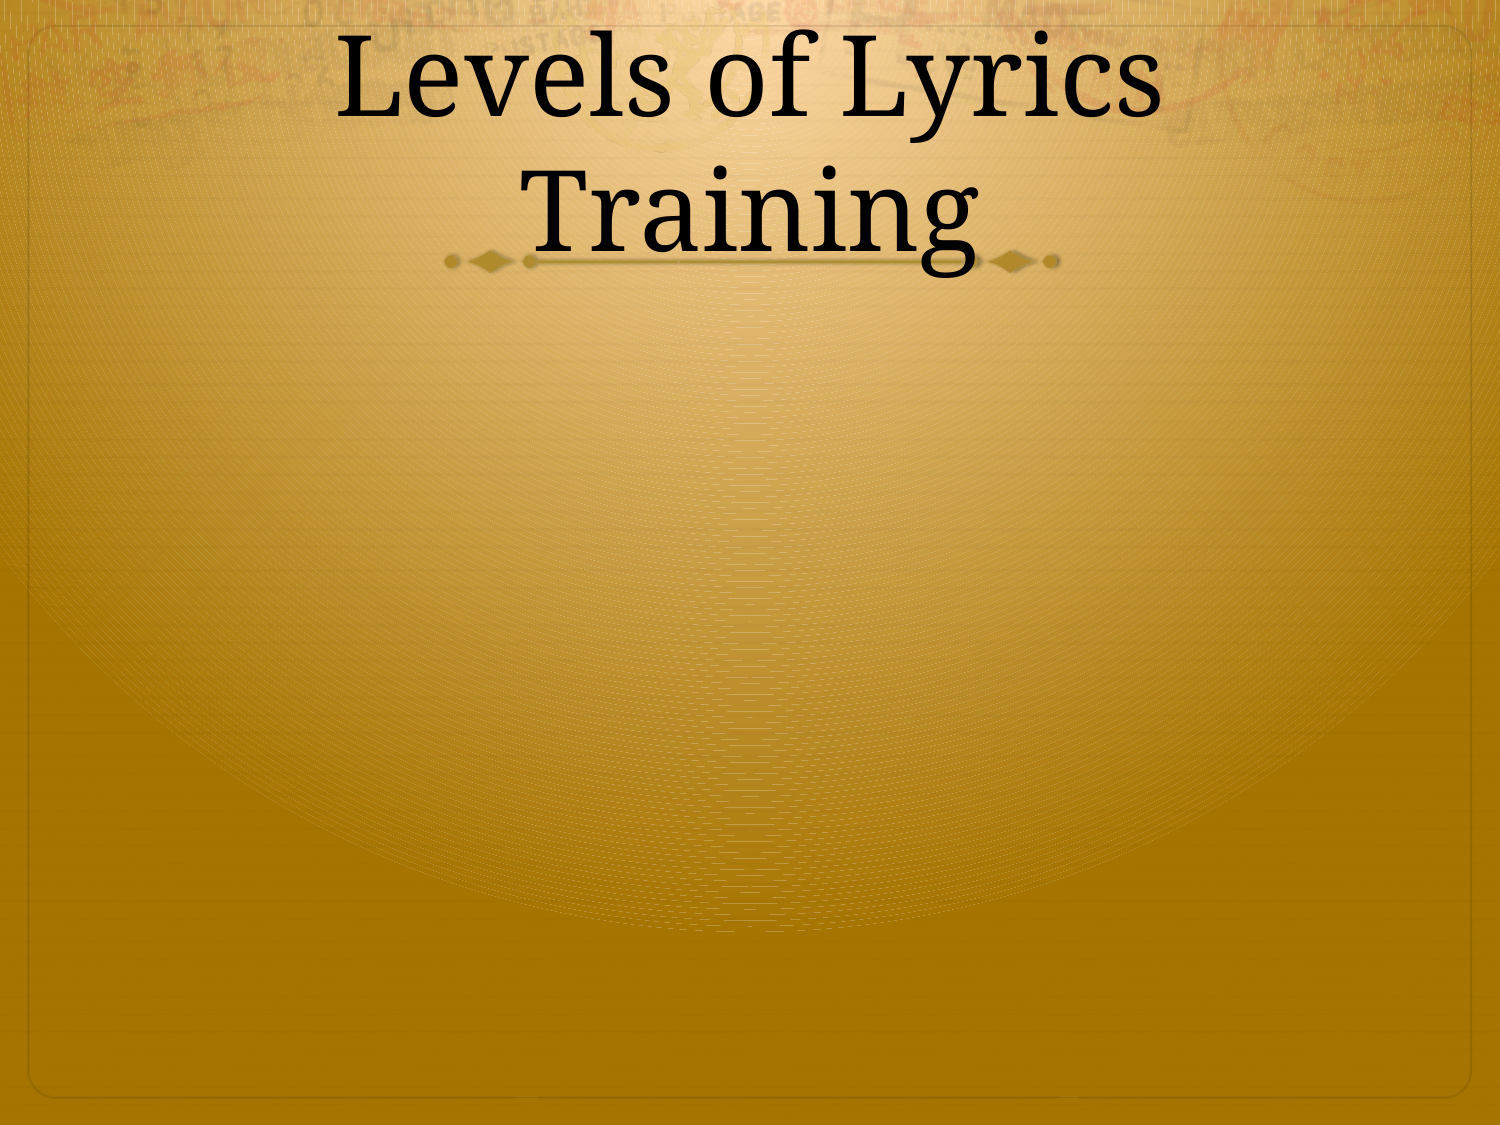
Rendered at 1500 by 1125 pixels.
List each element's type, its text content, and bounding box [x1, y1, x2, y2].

title Levels of Lyrics Training [93, 45, 1407, 233]
picture [0, 0, 1500, 1125]
